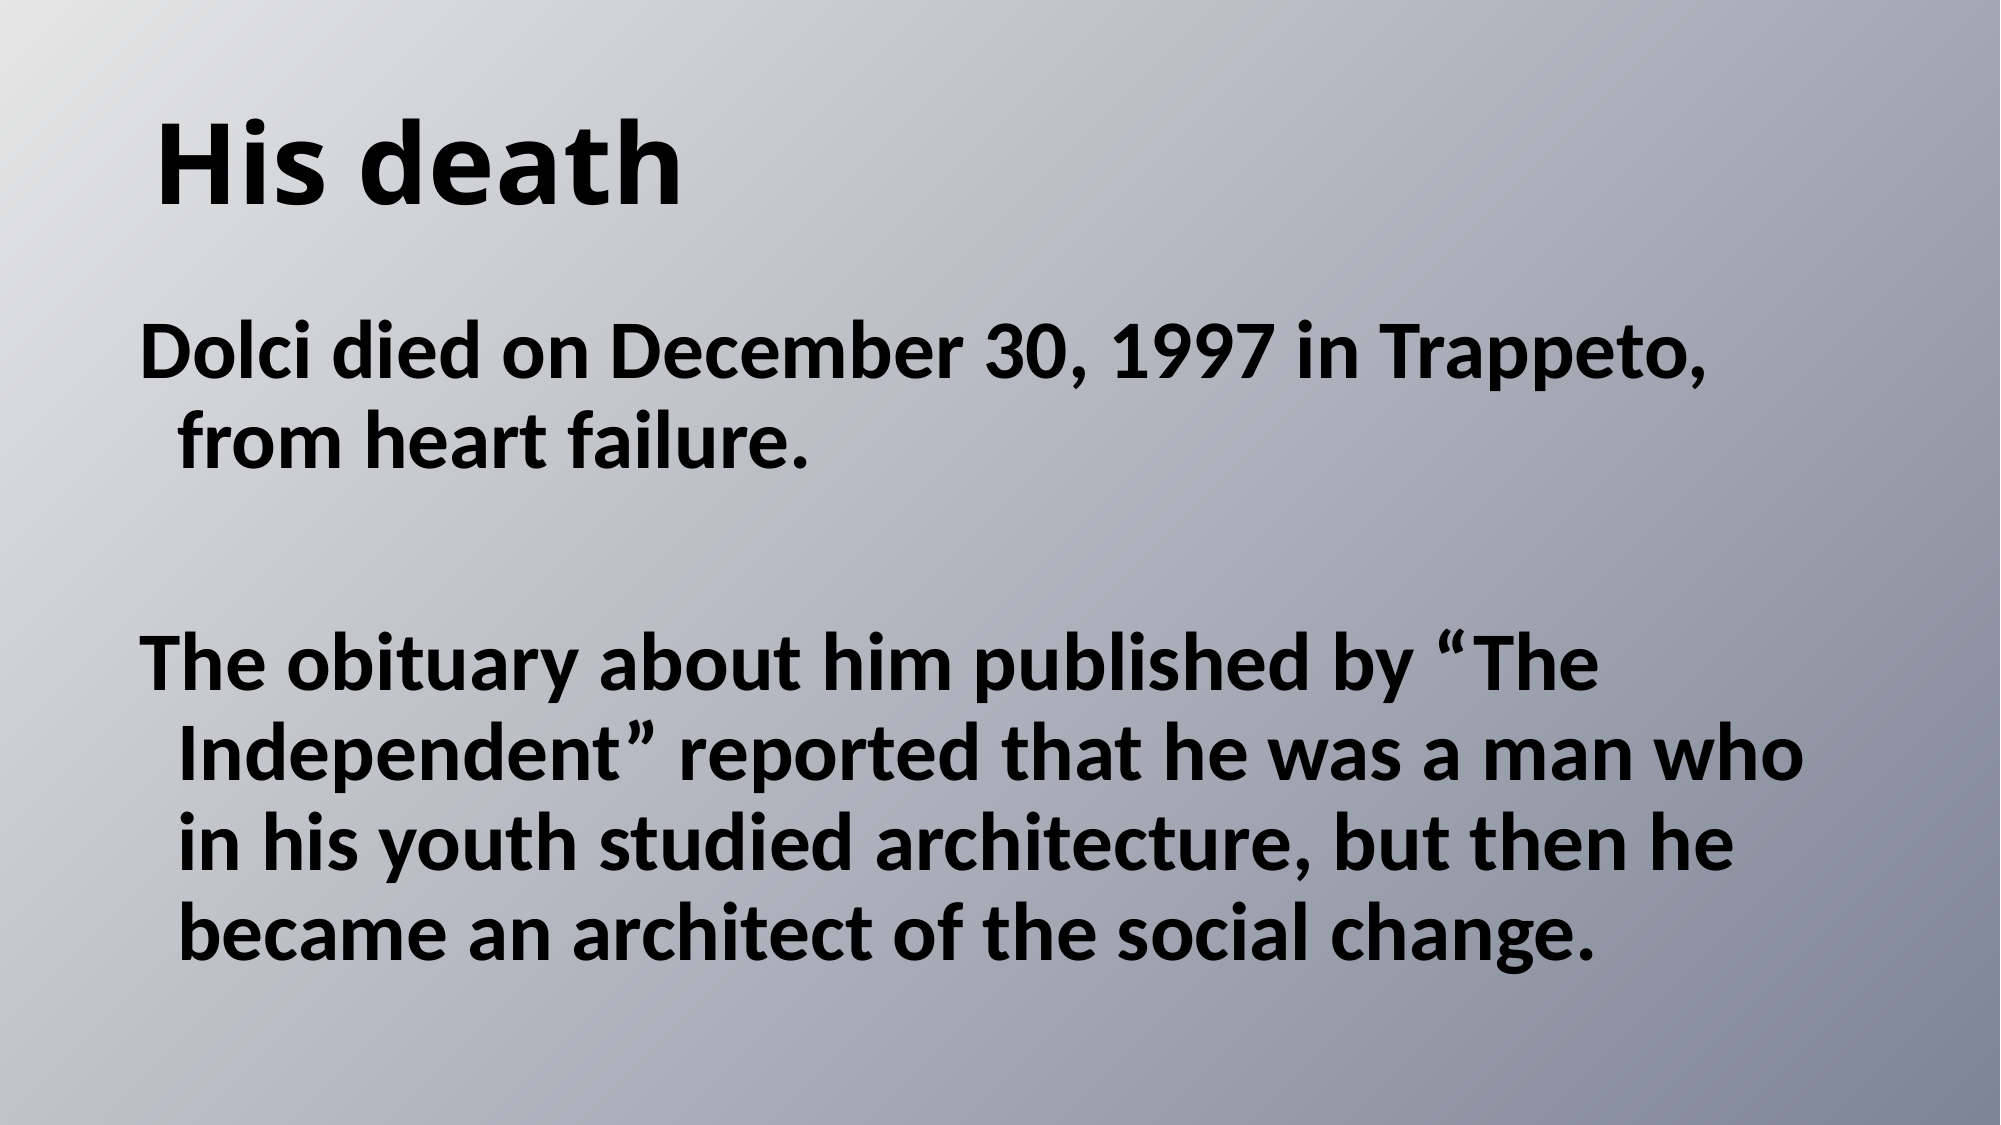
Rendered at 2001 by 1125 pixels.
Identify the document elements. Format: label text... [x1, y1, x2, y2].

title His death [137, 59, 1863, 278]
list Dolci died on December 30, 1997 in Trappeto, from heart failure. The obituary about him published by “The Independent” reported that he was a man who in his youth studied architecture, but then he became an architect of the social change. [124, 299, 1863, 545]
